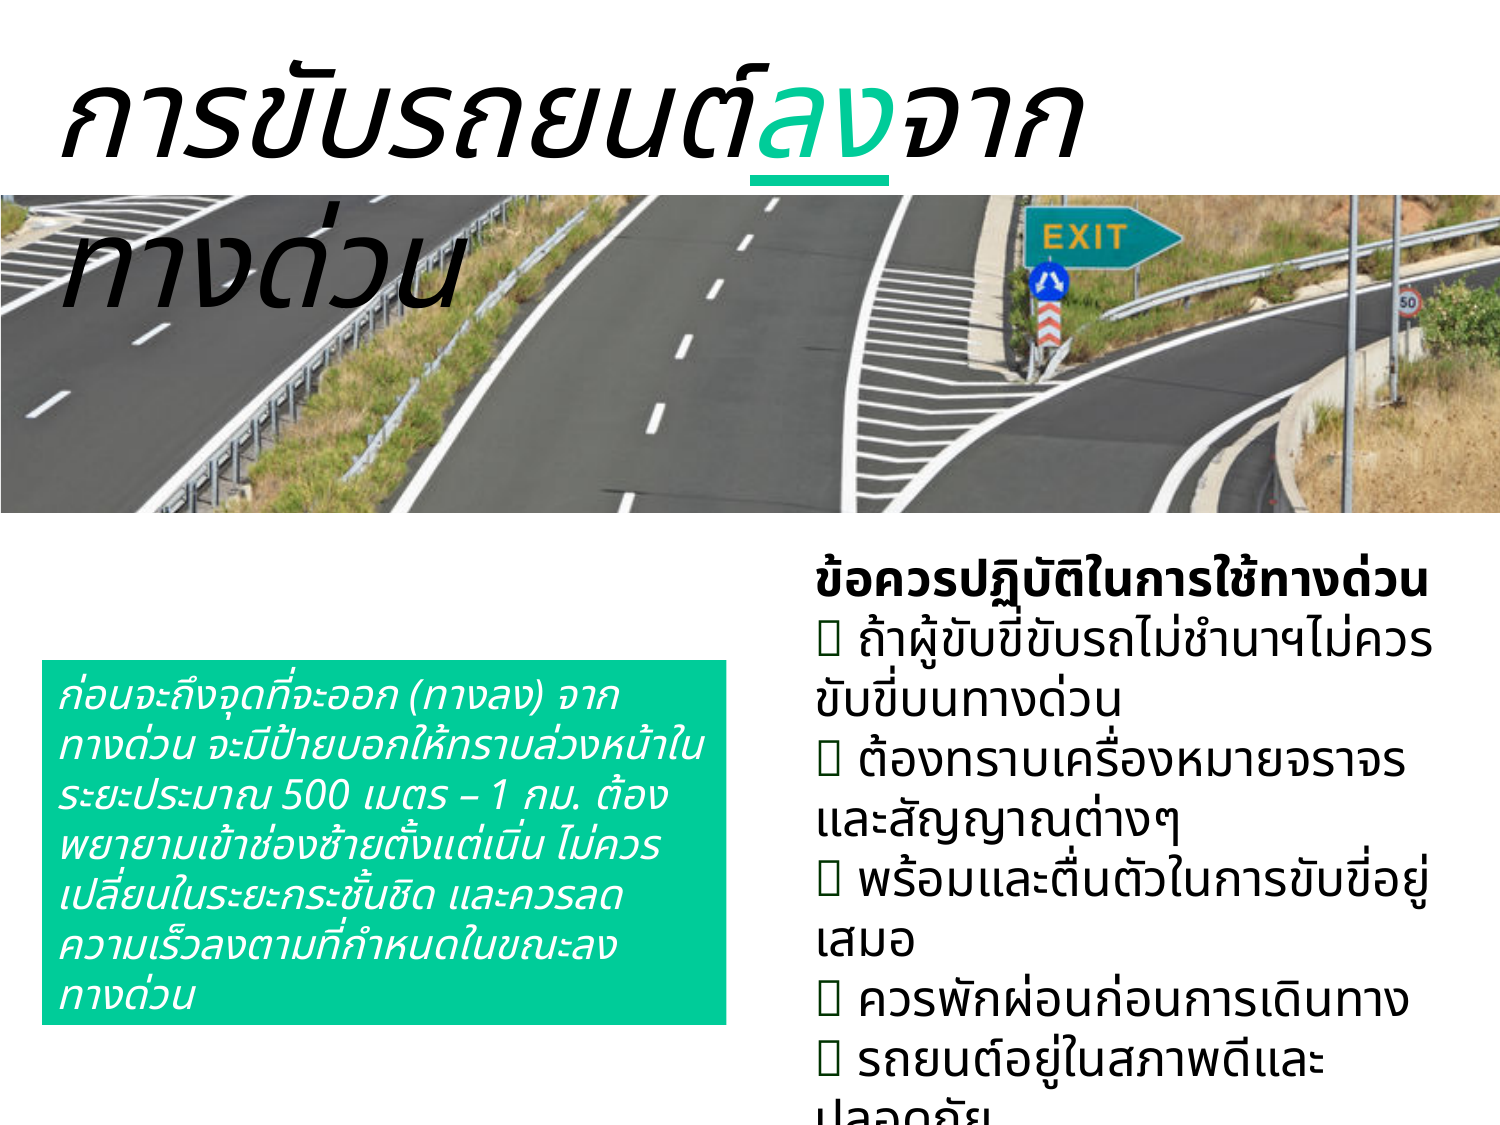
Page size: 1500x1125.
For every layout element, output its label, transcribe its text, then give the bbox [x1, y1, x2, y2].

text_box ก่อนจะถึงจุดที่จะออก (ทางลง) จากทางด่วน จะมีป้ายบอกให้ทราบล่วงหน้าในระยะประมาณ 500 เมตร – 1 กม. ต้องพยายามเข้าช่องซ้ายตั้งแต่เนิ่น ไม่ควรเปลี่ยนในระยะกระชั้นชิด และควรลดความเร็วลงตามที่กำหนดในขณะลงทางด่วน [42, 660, 727, 1025]
text_box ข้อควรปฏิบัติในการใช้ทางด่วน  ถ้าผู้ขับขี่ขับรถไม่ชำนาฯไม่ควรขับขี่บนทางด่วน  ต้องทราบเครื่องหมายจราจรและสัญญาณต่างๆ  พร้อมและตื่นตัวในการขับขี่อยู่เสมอ  ควรพักผ่อนก่อนการเดินทาง  รถยนต์อยู่ในสภาพดีและปลอดภัย  ต้องไม่หยุดรับส่งคนบนทางด่วน [799, 539, 1488, 1125]
text_box การขับรถยนต์ลงจากทางด่วน [37, 24, 1260, 193]
picture [0, 194, 1500, 513]
